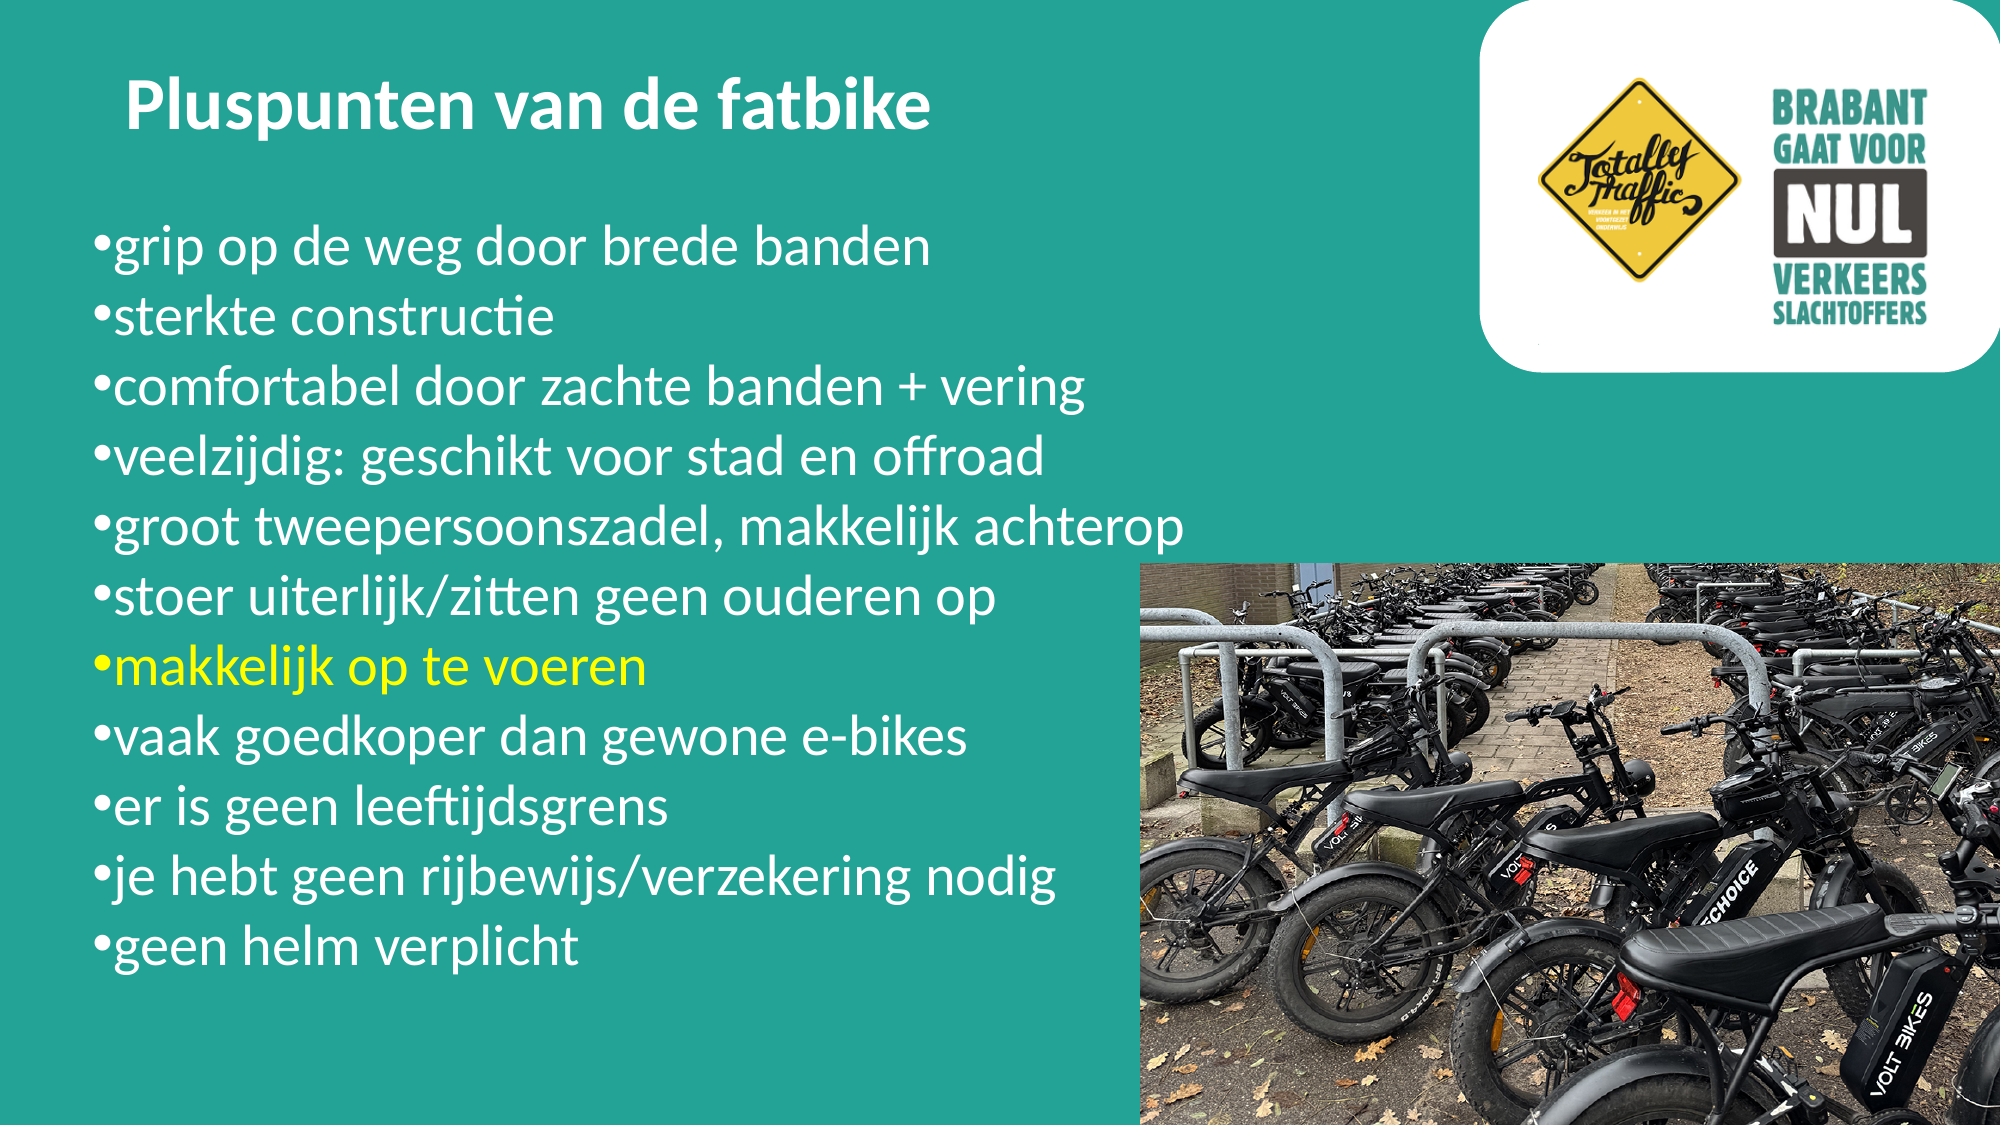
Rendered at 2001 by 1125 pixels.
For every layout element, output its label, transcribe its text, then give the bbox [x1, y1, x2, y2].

text_box grip op de weg door brede banden sterkte constructie comfortabel door zachte banden + vering veelzijdig: geschikt voor stad en offroad groot tweepersoonszadel, makkelijk achterop stoer uiterlijk/zitten geen ouderen op makkelijk op te voeren vaak goedkoper dan gewone e-bikes er is geen leeftijdsgrens je hebt geen rijbewijs/verzekering nodig geen helm verplicht [77, 199, 1357, 1030]
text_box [1479, 0, 2000, 373]
text_box Pluspunten van de fatbike [110, 28, 1479, 154]
picture [1140, 563, 2000, 1125]
